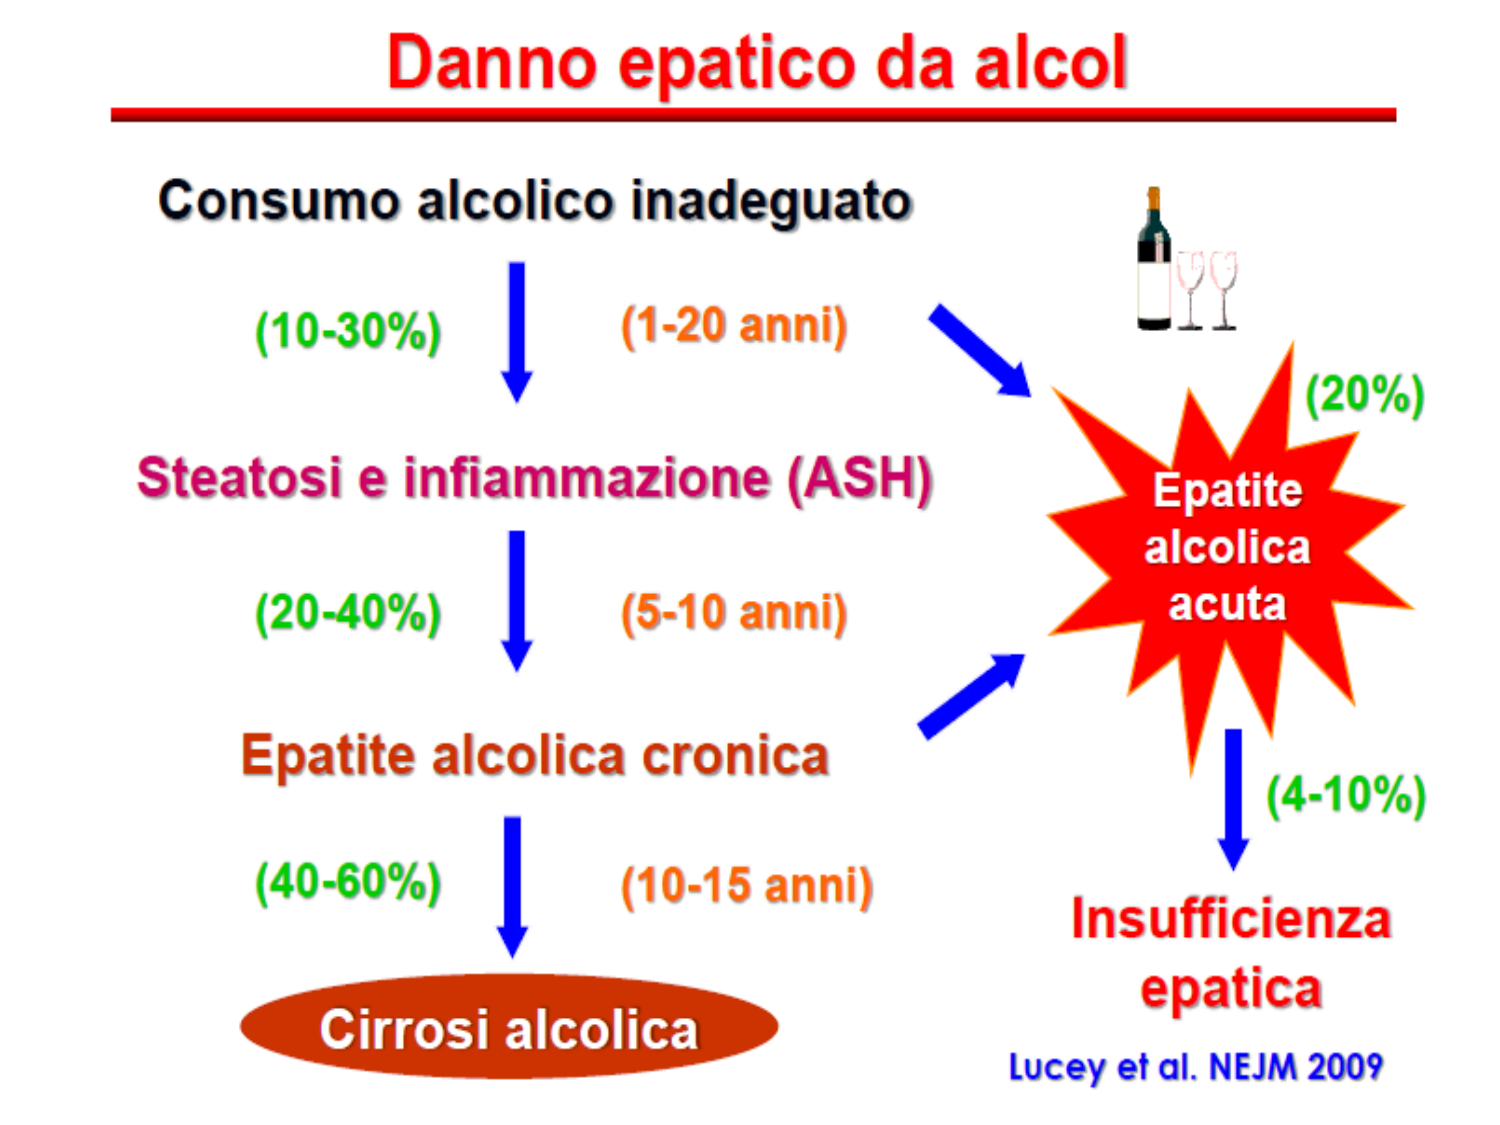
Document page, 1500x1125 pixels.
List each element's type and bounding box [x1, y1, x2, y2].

picture [76, 0, 1436, 1107]
